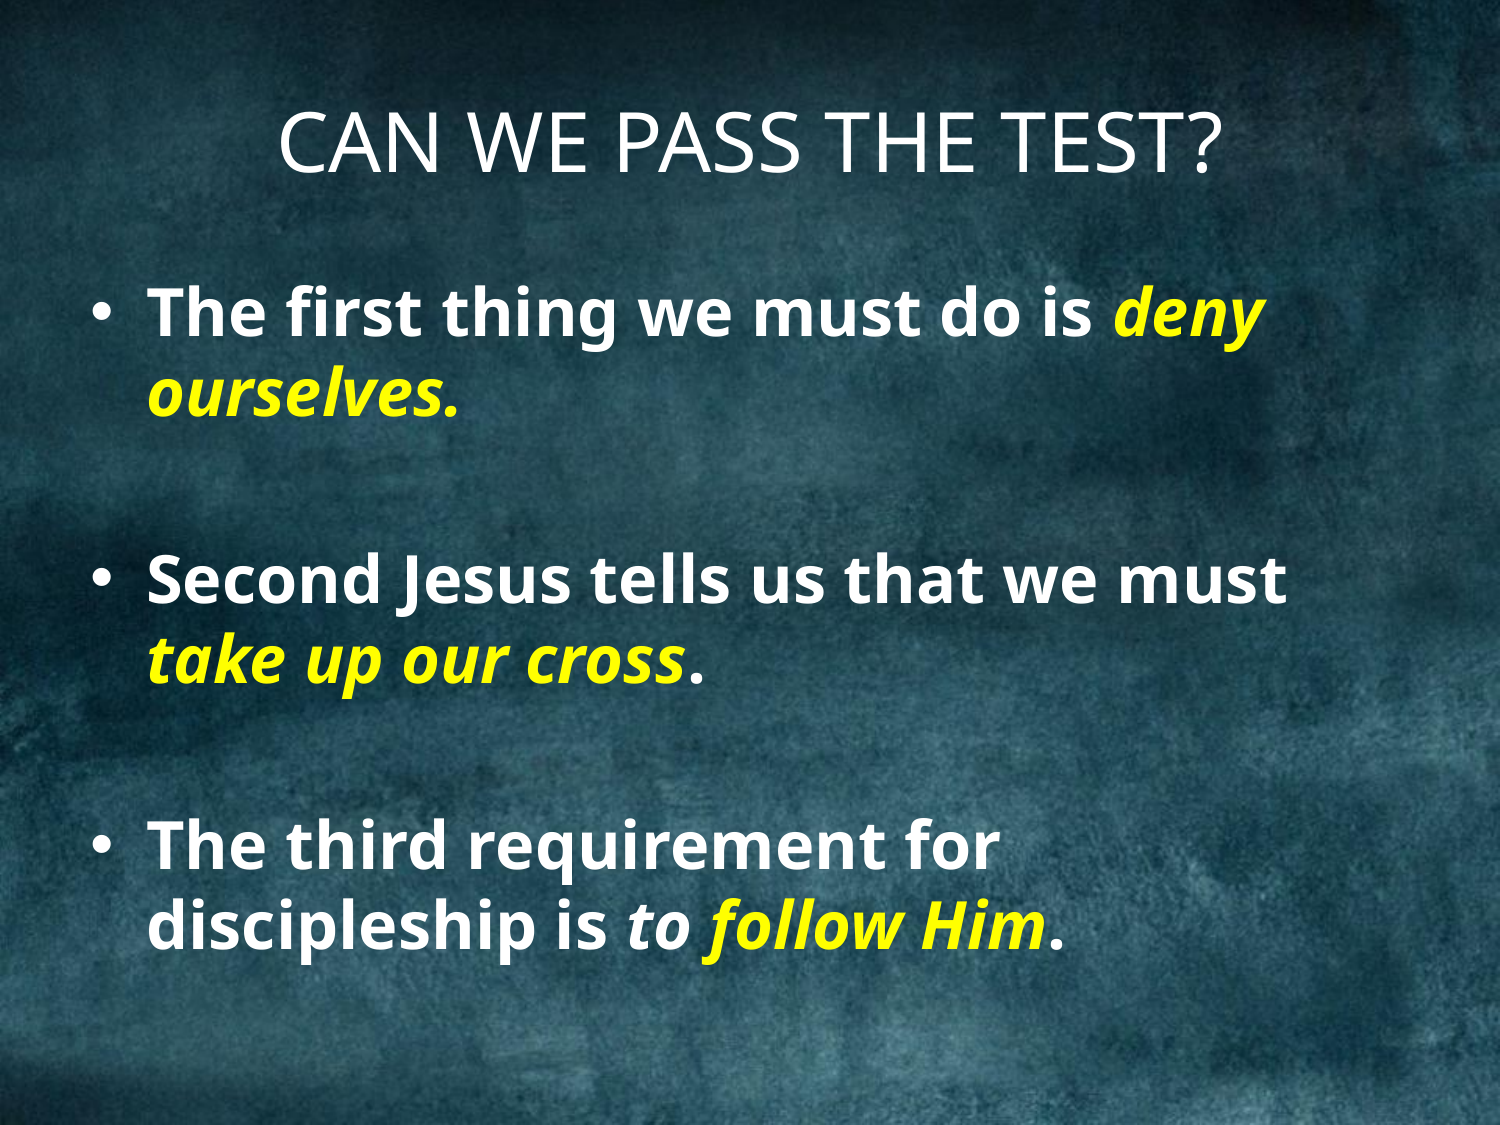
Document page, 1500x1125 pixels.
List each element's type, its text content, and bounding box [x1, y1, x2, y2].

list The first thing we must do is deny ourselves. Second Jesus tells us that we must take up our cross. The third requirement for discipleship is to follow Him. [75, 262, 1425, 1005]
title CAN WE PASS THE TEST? [75, 45, 1425, 233]
picture [0, 0, 1500, 1125]
